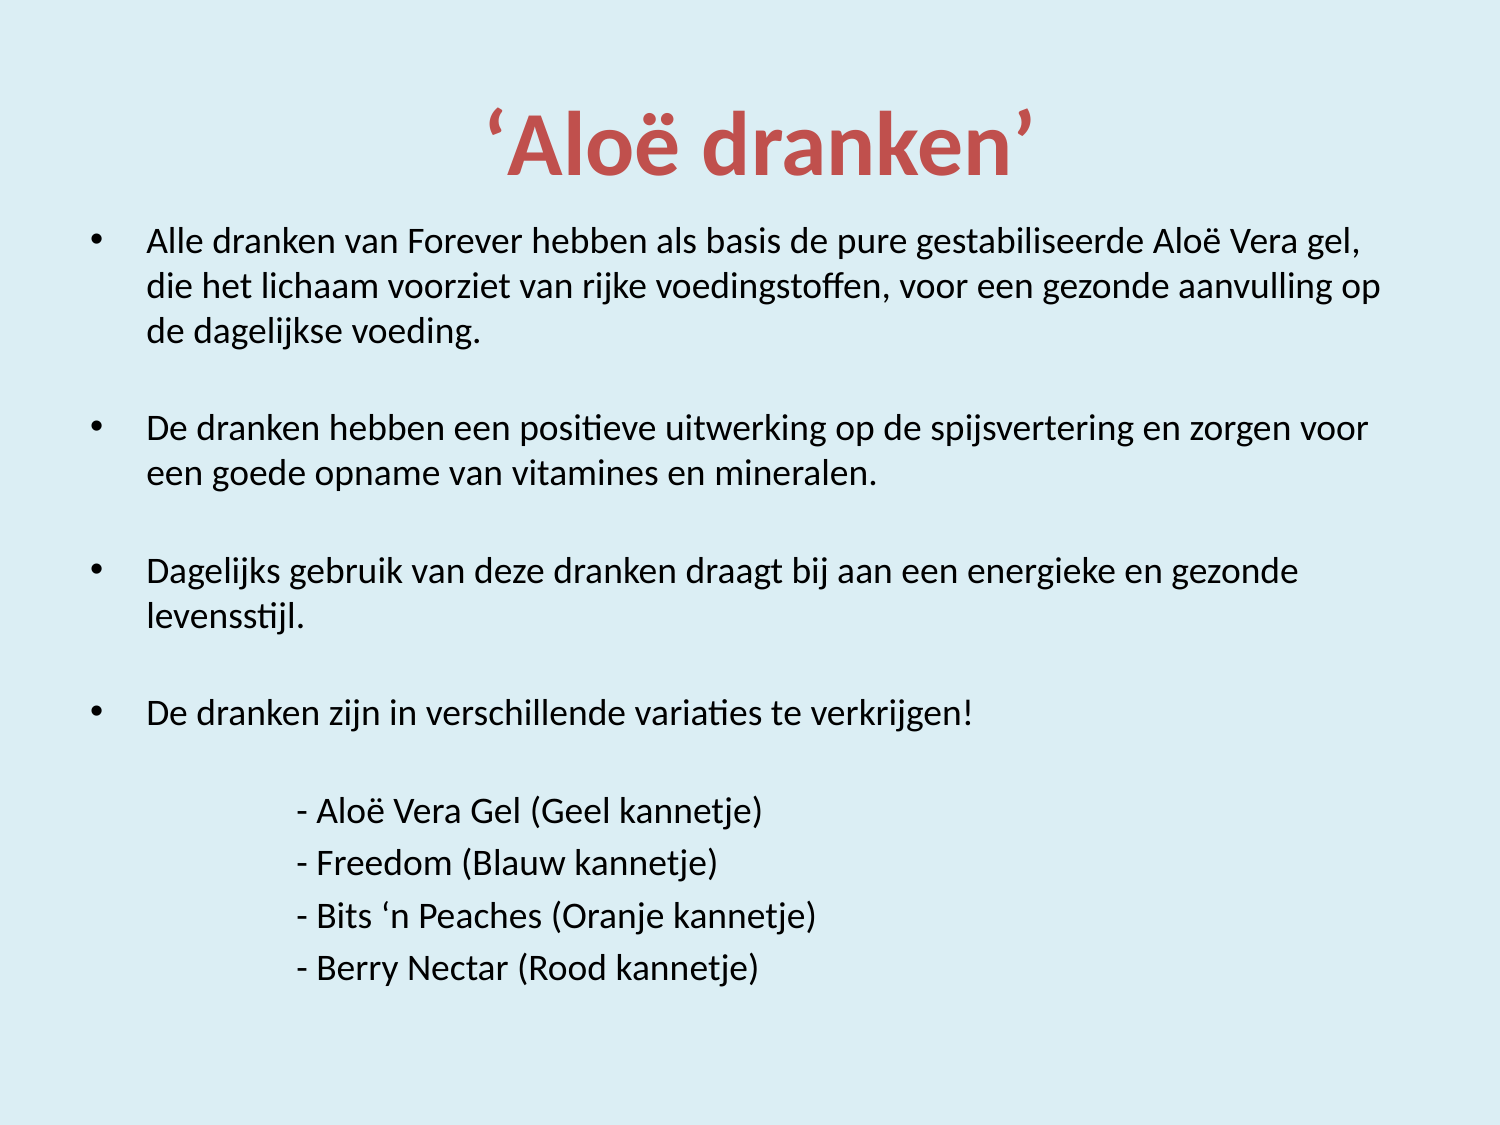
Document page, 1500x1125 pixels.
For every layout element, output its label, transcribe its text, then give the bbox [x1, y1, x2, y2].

title ‘Aloë dranken’ [75, 45, 1425, 208]
list Alle dranken van Forever hebben als basis de pure gestabiliseerde Aloë Vera gel, die het lichaam voorziet van rijke voedingstoffen, voor een gezonde aanvulling op de dagelijkse voeding. De dranken hebben een positieve uitwerking op de spijsvertering en zorgen voor een goede opname van vitamines en mineralen. Dagelijks gebruik van deze dranken draagt bij aan een energieke en gezonde levensstijl. De dranken zijn in verschillende variaties te verkrijgen! - Aloë Vera Gel (Geel kannetje) - Freedom (Blauw kannetje) - Bits ‘n Peaches (Oranje kannetje) - Berry Nectar (Rood kannetje) [75, 208, 1425, 1035]
